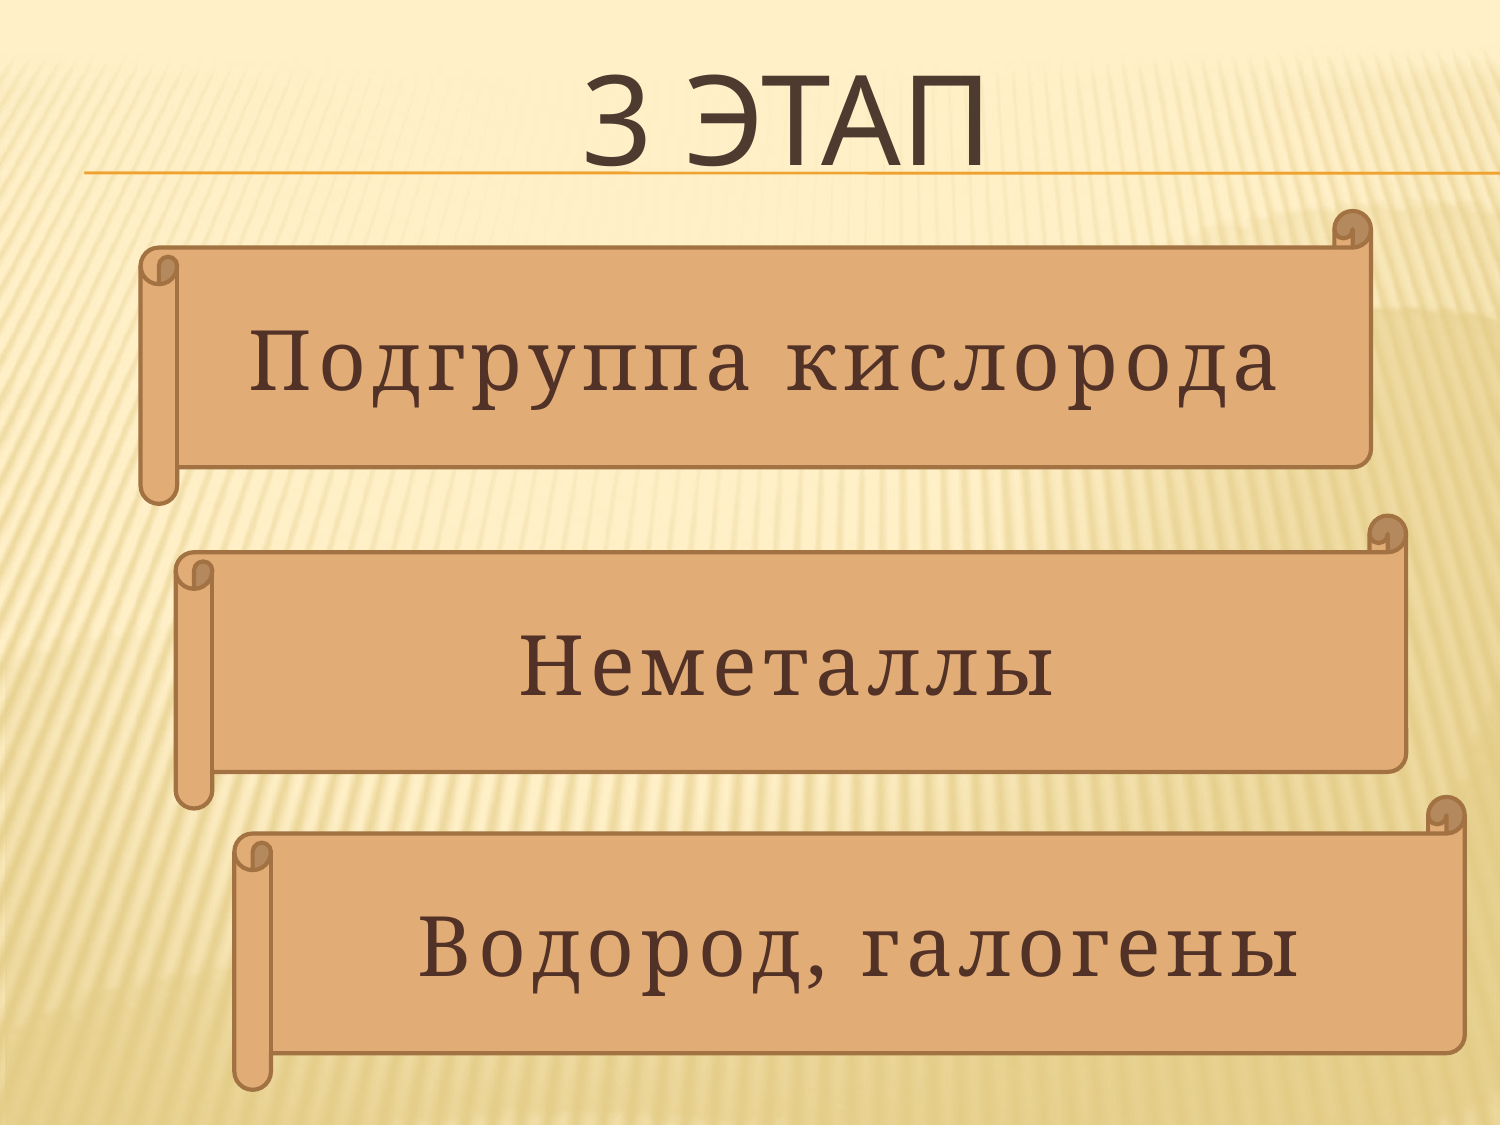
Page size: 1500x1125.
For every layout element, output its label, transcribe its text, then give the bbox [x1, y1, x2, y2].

text_box Подгруппа кислорода [138, 208, 1374, 506]
title 3 этап [75, 46, 1500, 185]
text_box Неметаллы [173, 513, 1409, 811]
text_box Водород, галогены [232, 794, 1467, 1092]
